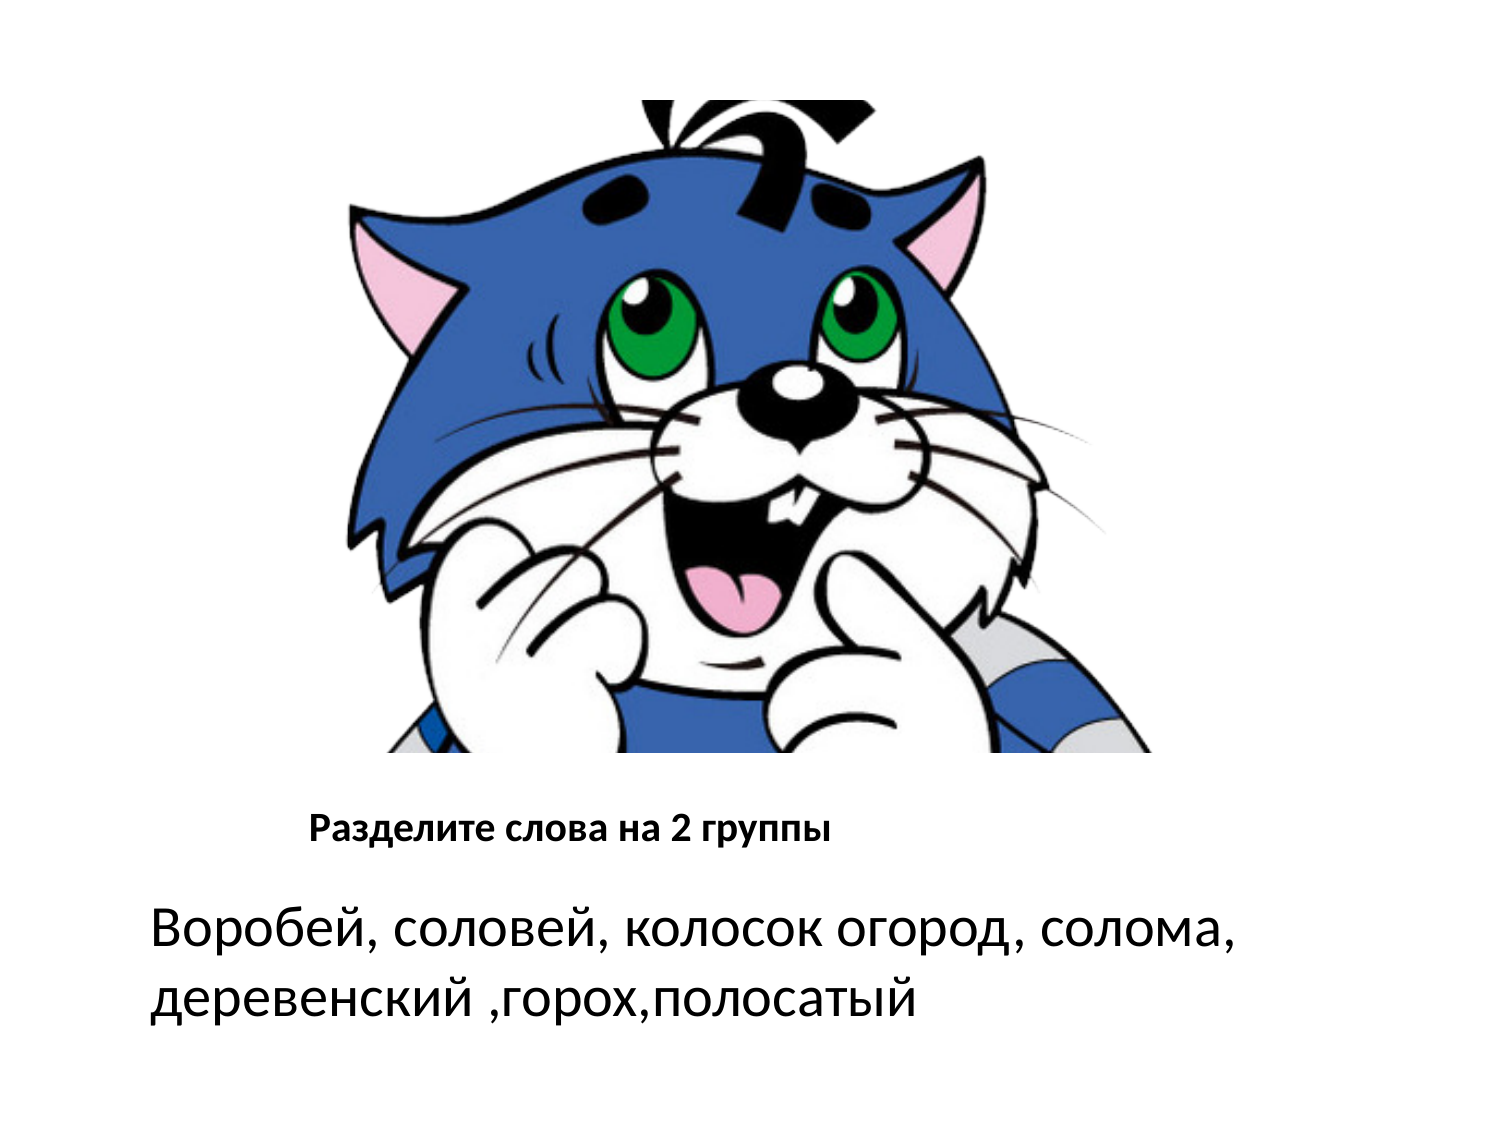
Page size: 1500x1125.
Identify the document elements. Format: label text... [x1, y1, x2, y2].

title Разделите слова на 2 группы [294, 787, 1194, 858]
picture [324, 100, 1195, 753]
list Воробей, соловей, колосок огород, солома, деревенский ,горох,полосатый [135, 880, 1365, 1059]
